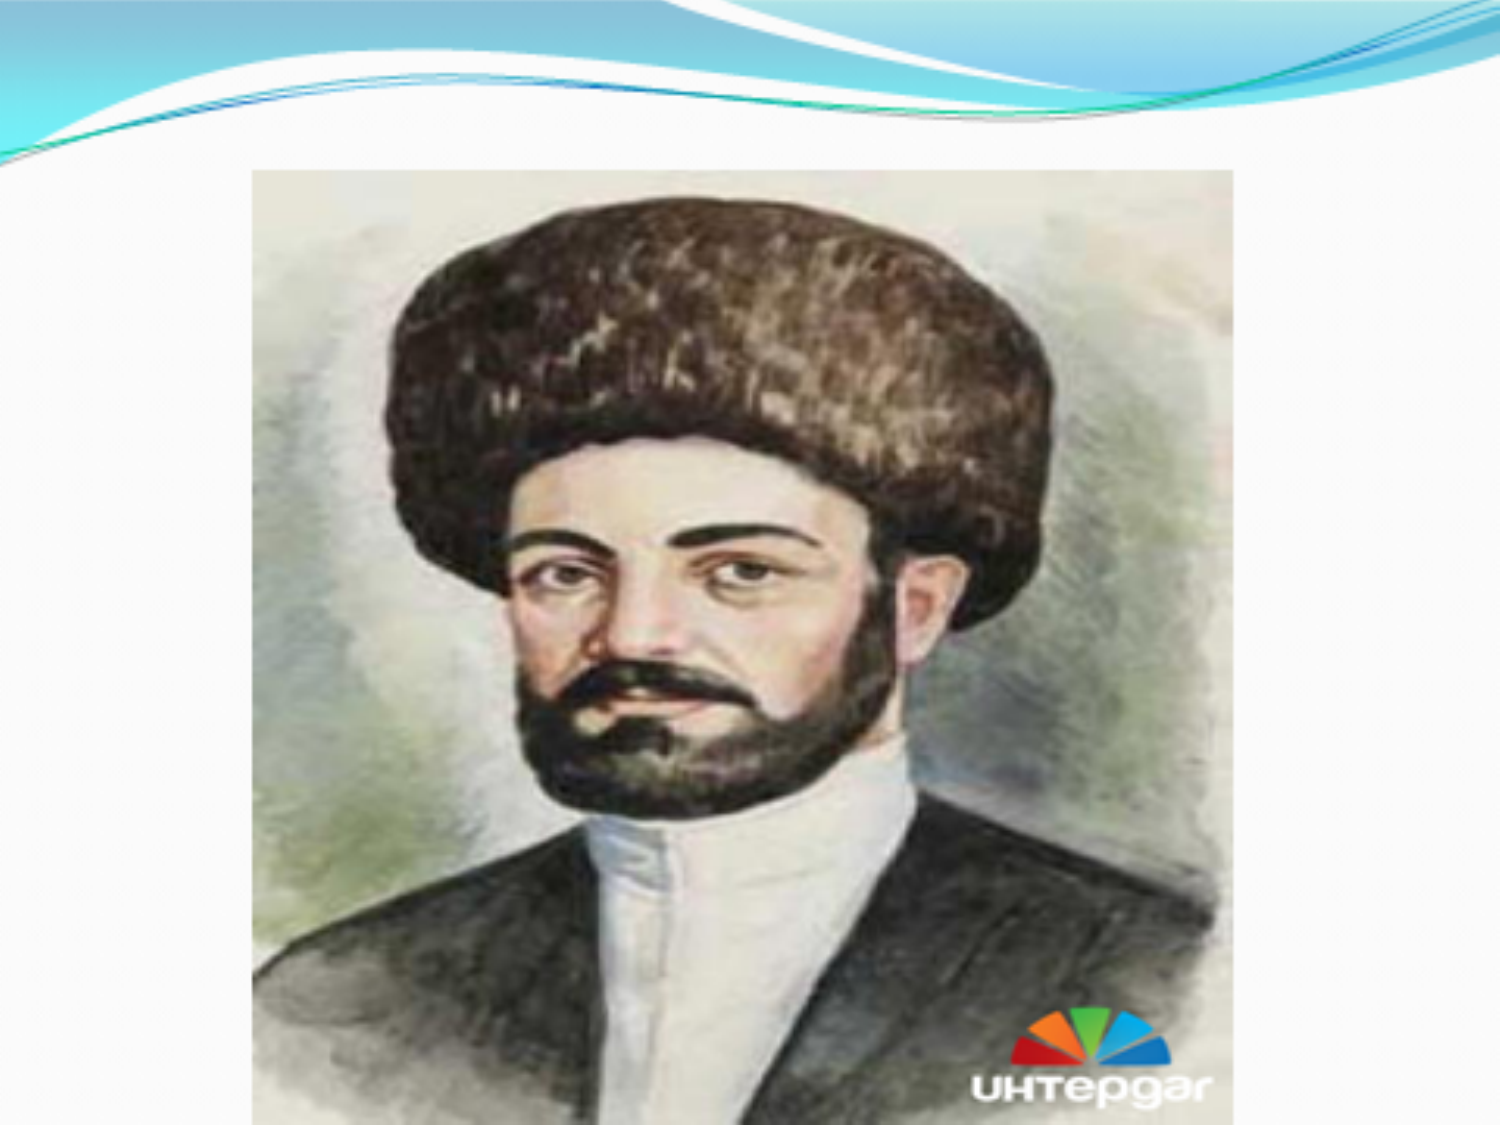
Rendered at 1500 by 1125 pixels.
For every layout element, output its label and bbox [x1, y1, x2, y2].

list [0, 0, 1500, 1125]
